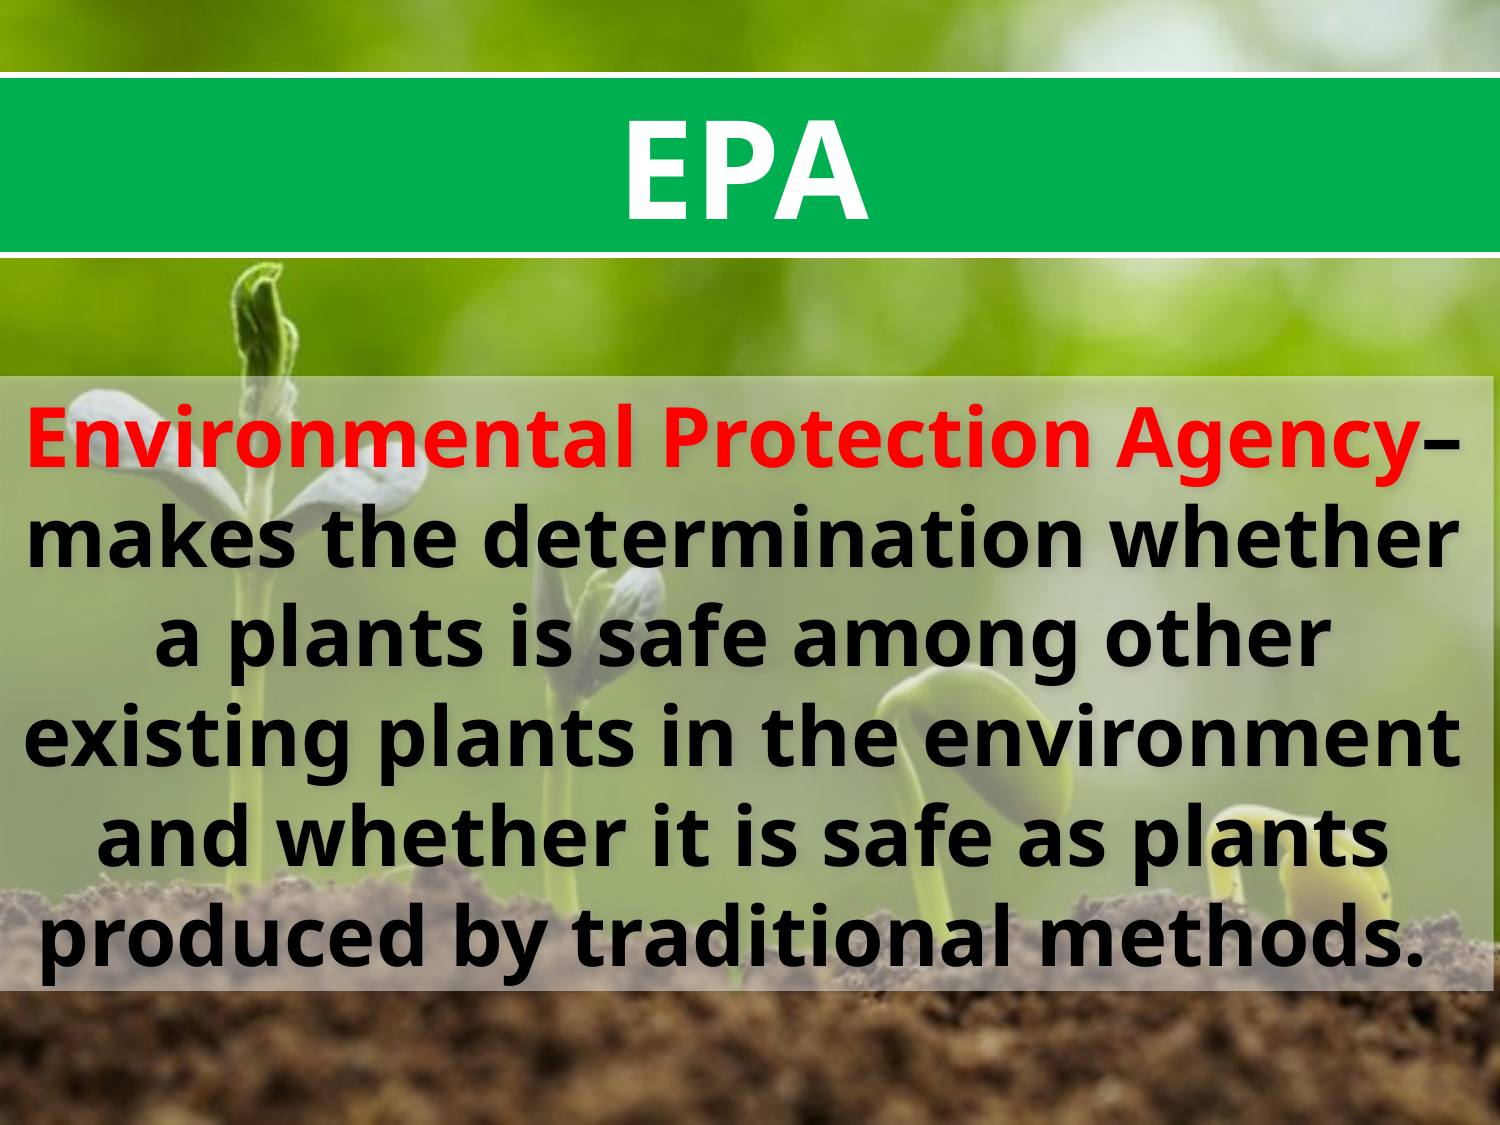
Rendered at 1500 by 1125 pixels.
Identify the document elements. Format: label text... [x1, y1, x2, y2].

picture [0, 255, 1500, 1125]
text_box EPA [0, 75, 1500, 255]
text_box Environmental Protection Agency– makes the determination whether a plants is safe among other existing plants in the environment and whether it is safe as plants produced by traditional methods. [0, 375, 1494, 992]
picture [0, 0, 1500, 75]
